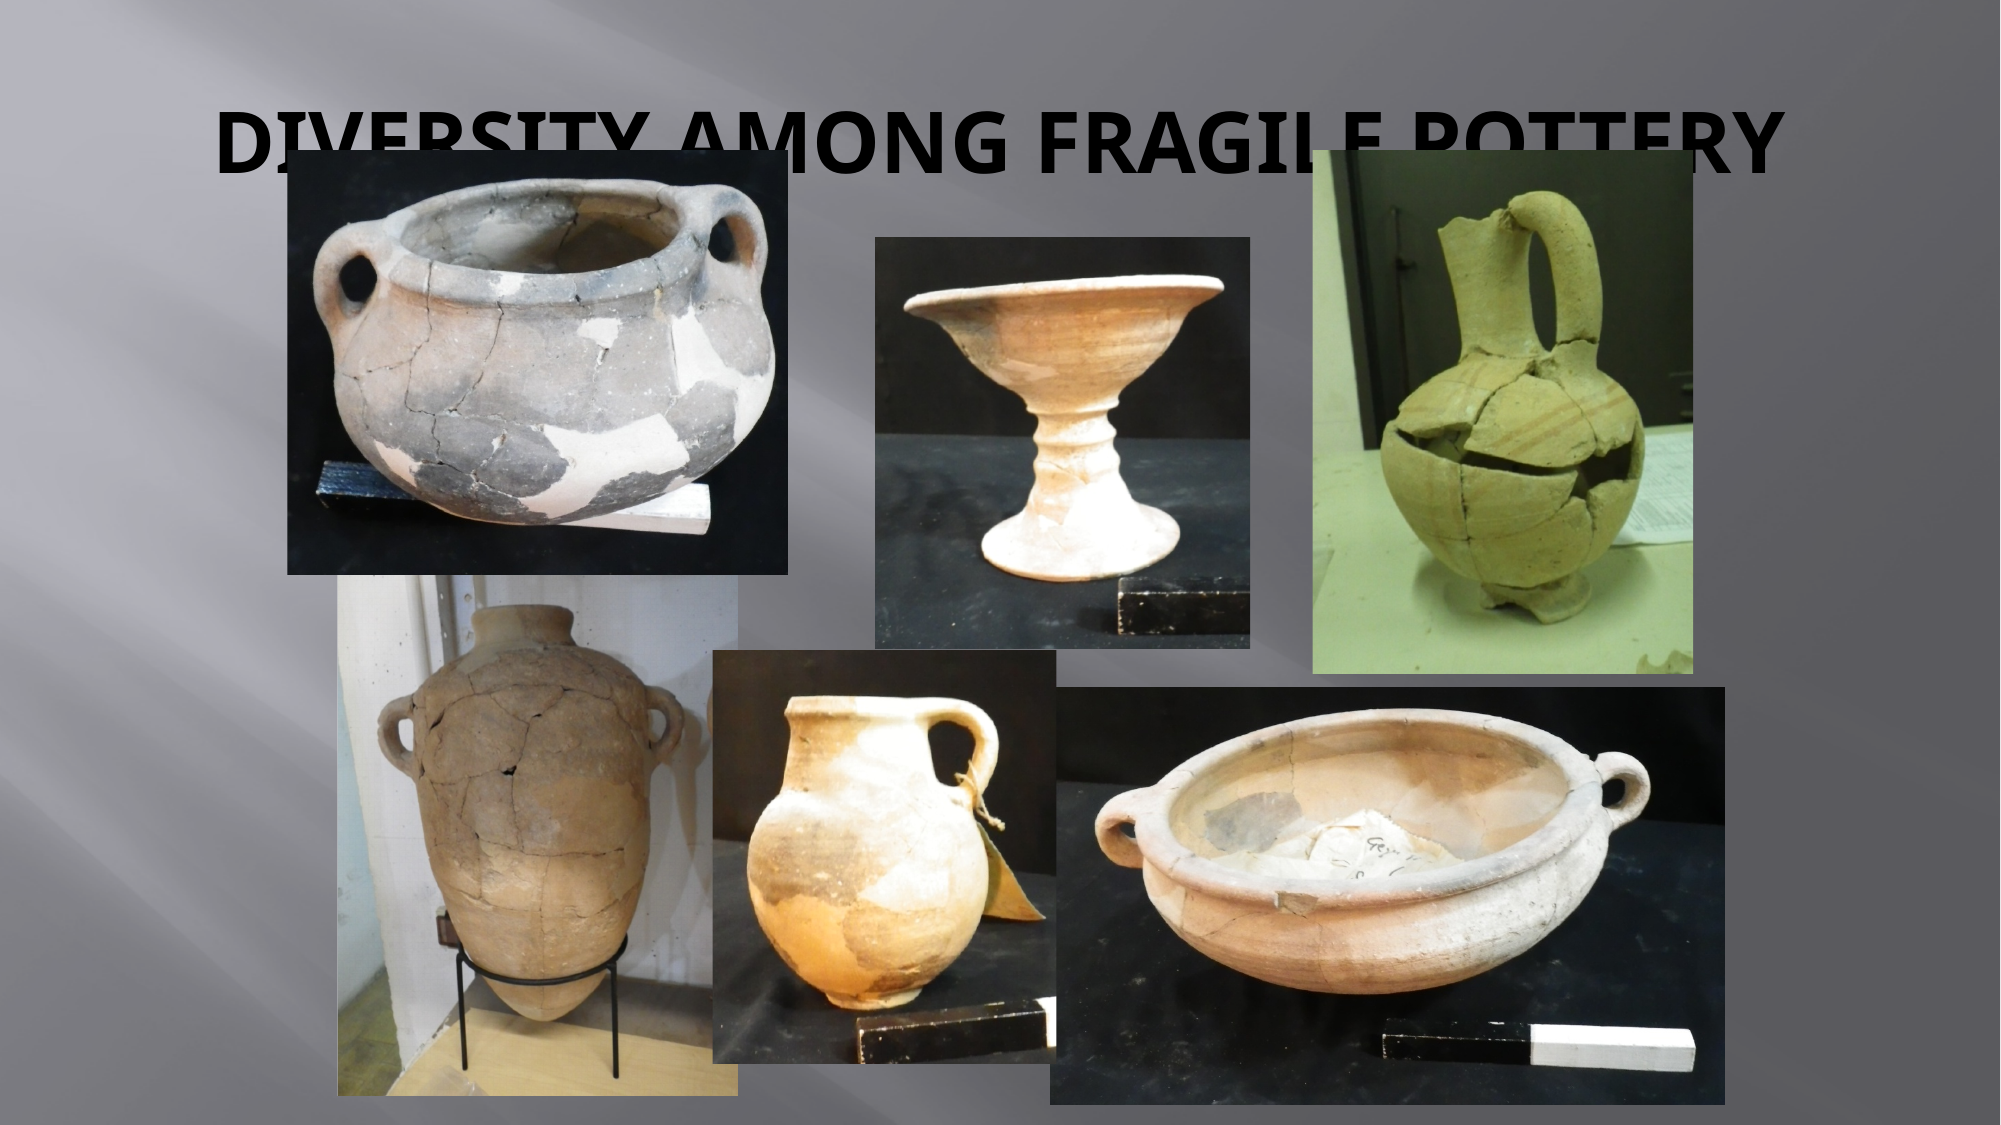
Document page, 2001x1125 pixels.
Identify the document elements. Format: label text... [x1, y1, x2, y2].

picture [856, 150, 1765, 674]
picture [270, 149, 1726, 1105]
title DIVERSITY AMONG FRAGILE POTTERY [99, 45, 1900, 233]
